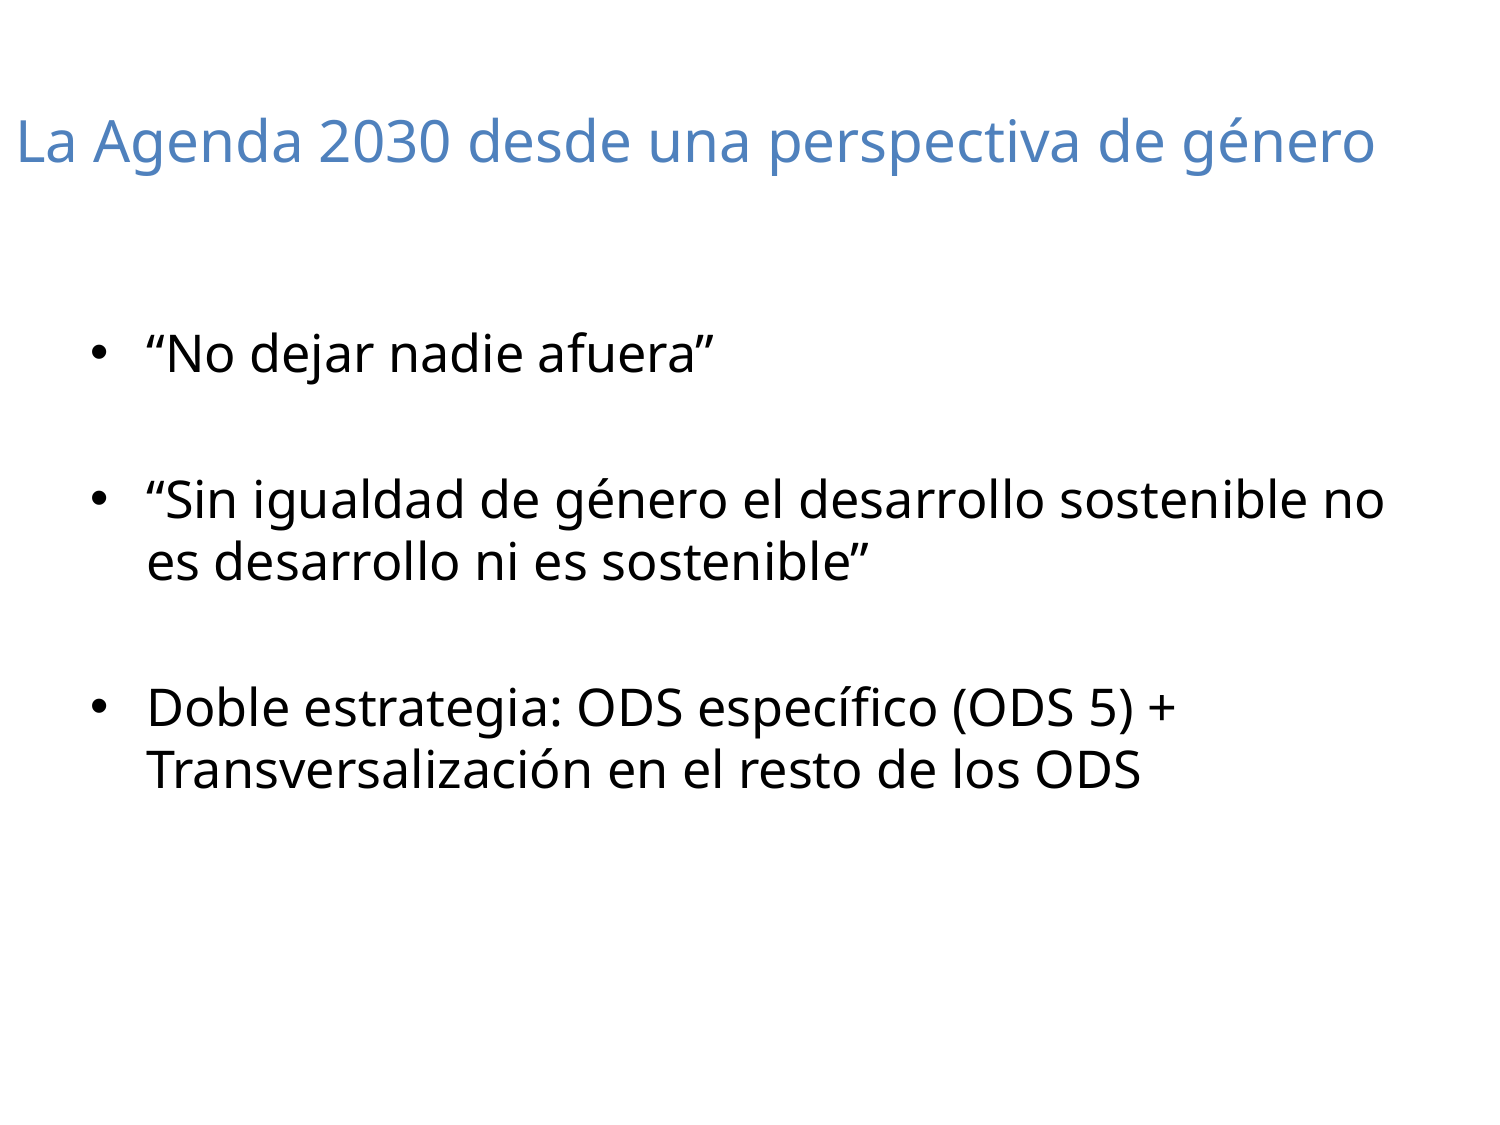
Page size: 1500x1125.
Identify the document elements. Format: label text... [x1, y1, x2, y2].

list “No dejar nadie afuera” “Sin igualdad de género el desarrollo sostenible no es desarrollo ni es sostenible” Doble estrategia: ODS específico (ODS 5) + Transversalización en el resto de los ODS [75, 312, 1425, 1056]
title La Agenda 2030 desde una perspectiva de género [0, 45, 1500, 233]
